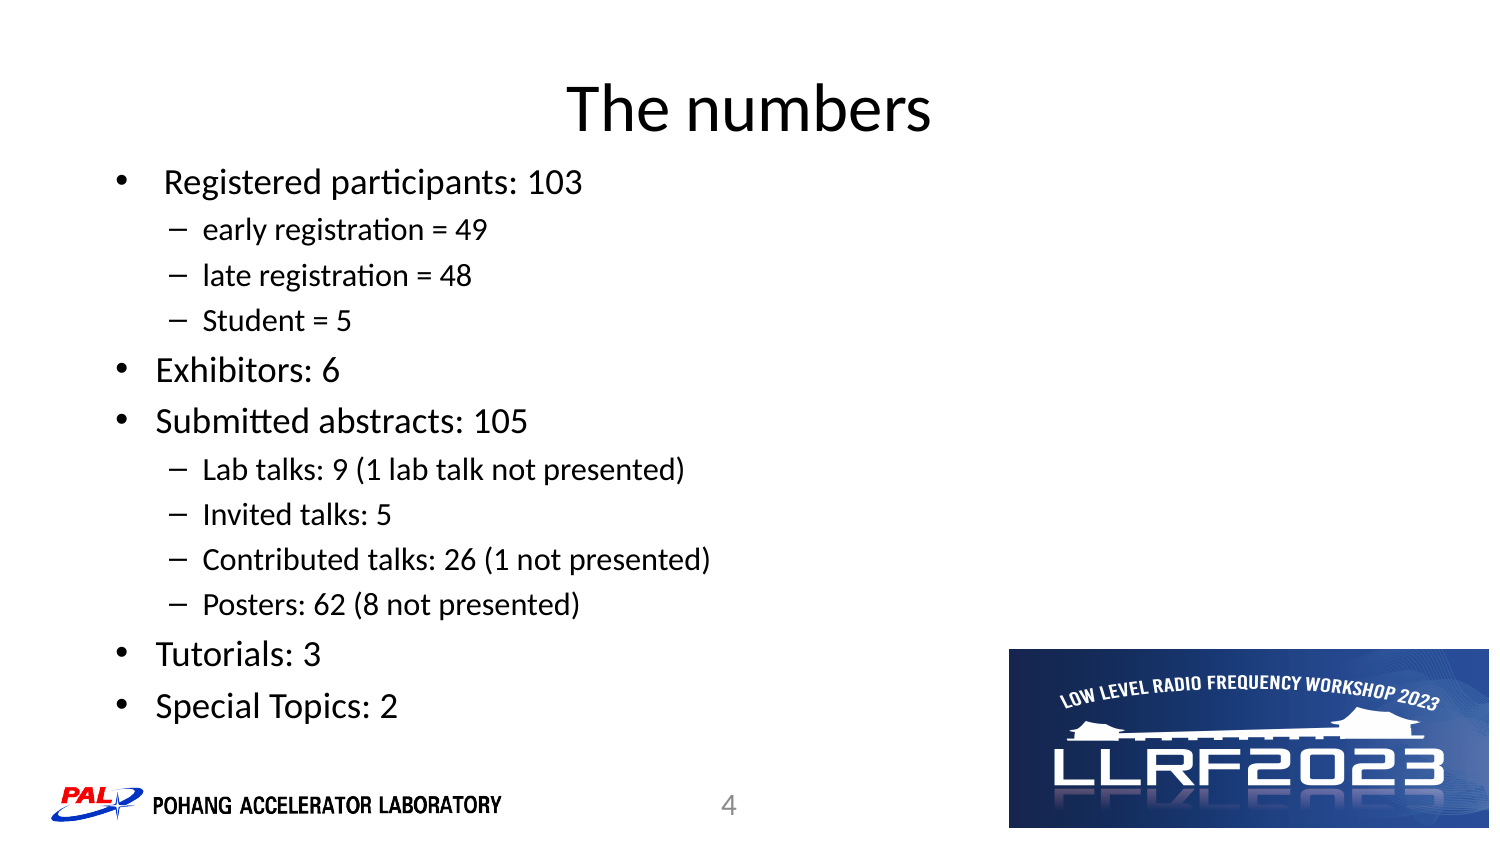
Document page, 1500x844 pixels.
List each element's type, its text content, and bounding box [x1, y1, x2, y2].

title The numbers [75, 33, 1425, 175]
picture [1009, 649, 1489, 828]
slide_number 4 [554, 780, 905, 825]
list Registered participants: 103 early registration = 49 late registration = 48 Student = 5 Exhibitors: 6 Submitted abstracts: 105 Lab talks: 9 (1 lab talk not presented) Invited talks: 5 Contributed talks: 26 (1 not presented) Posters: 62 (8 not presented) Tutorials: 3 Special Topics: 2 [100, 150, 727, 764]
picture [51, 787, 502, 822]
